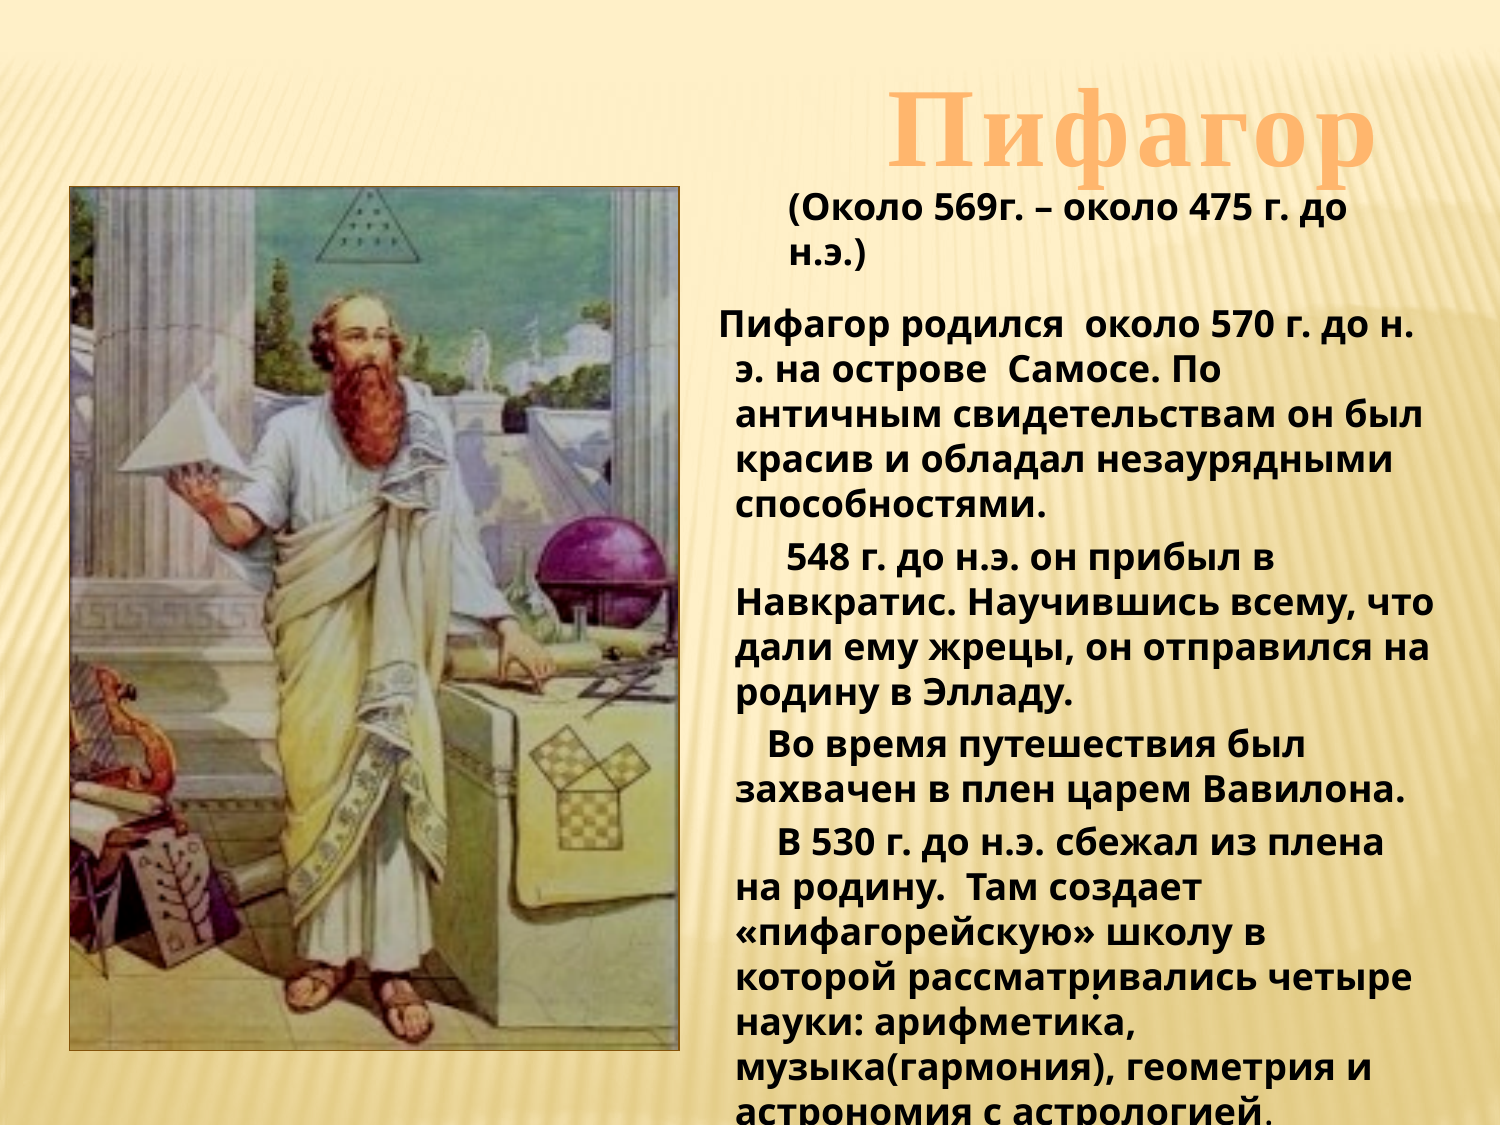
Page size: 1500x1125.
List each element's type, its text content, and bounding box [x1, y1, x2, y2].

picture [69, 187, 679, 1051]
text_box Пифагор [872, 46, 1394, 175]
text_box Пифагор родился около 570 г. до н. э. на острове Самосе. По античным свидетельствам он был красив и обладал незаурядными способностями. 548 г. до н.э. он прибыл в Навкратис. Научившись всему, что дали ему жрецы, он отправился на родину в Элладу. Во время путешествия был захвачен в плен царем Вавилона. В 530 г. до н.э. сбежал из плена на родину. Там создает «пифагорейскую» школу в которой рассматривались четыре науки: арифметика, музыка(гармония), геометрия и астрономия с астрологией. Приблизительно в 510 г. до н.э. Покончил жизнь самоубийством. [703, 292, 1453, 1125]
text_box (Около 569г. – около 475 г. до н.э.) [773, 175, 1430, 281]
